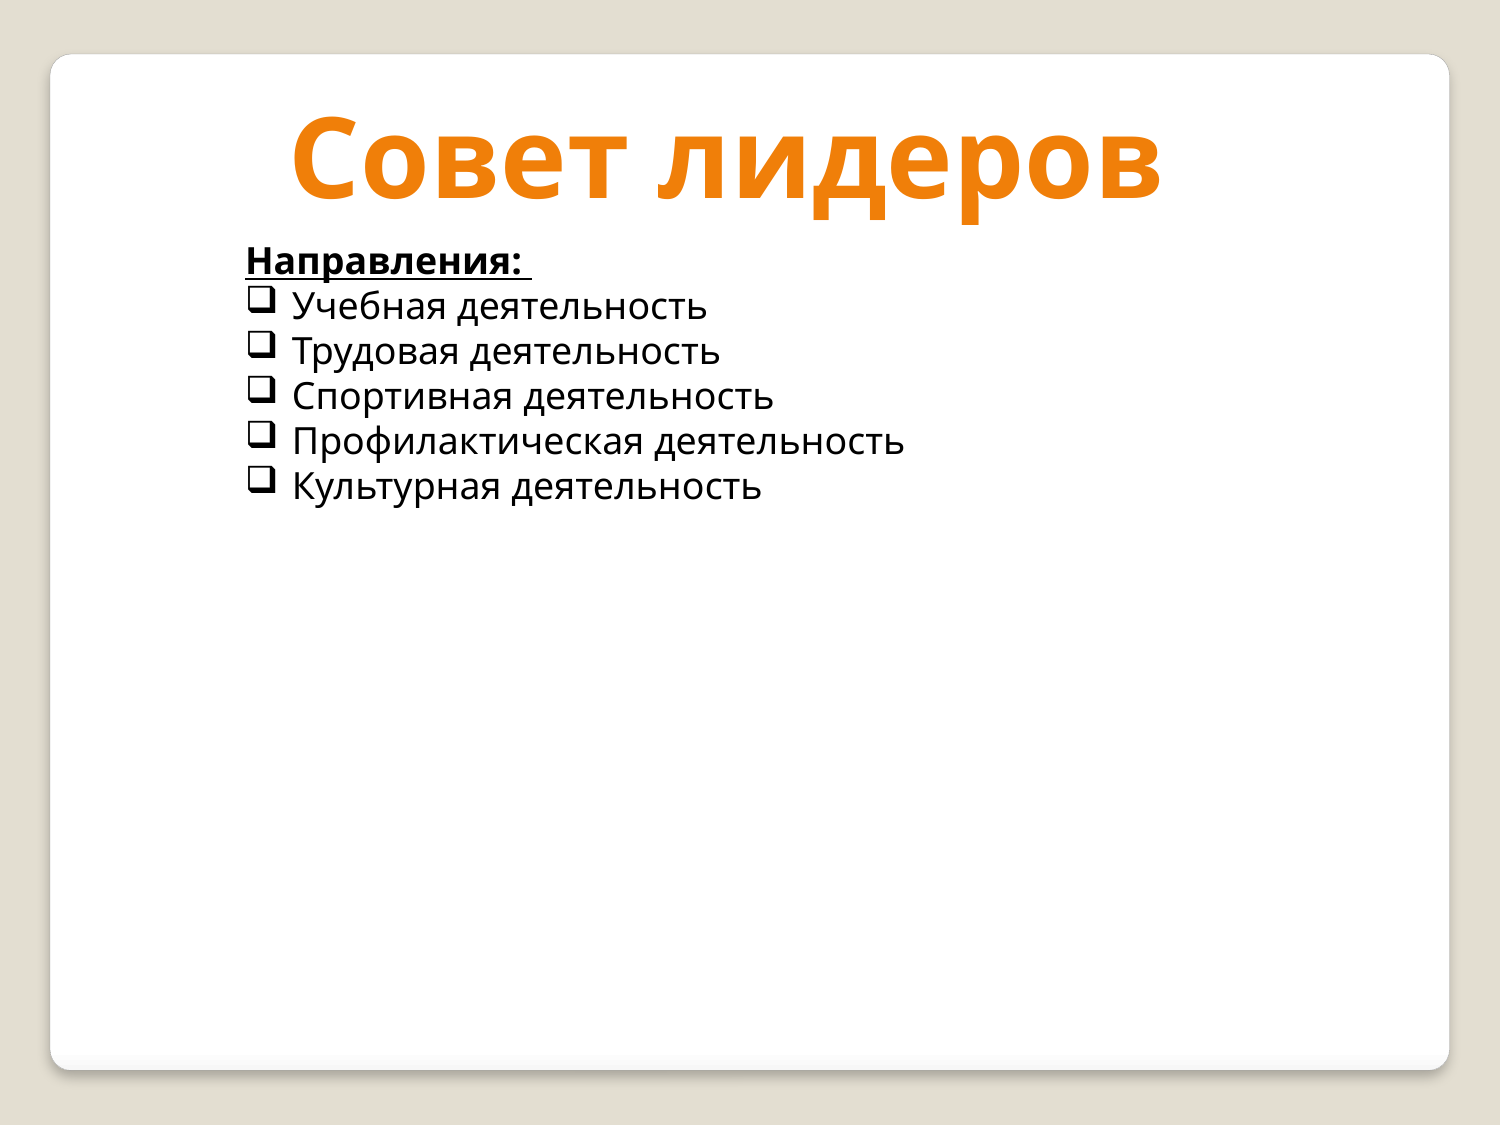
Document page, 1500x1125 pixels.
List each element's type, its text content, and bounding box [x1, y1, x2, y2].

text_box Совет лидеров [273, 78, 1181, 229]
text_box Направления: Учебная деятельность Трудовая деятельность Спортивная деятельность Профилактическая деятельность Культурная деятельность [230, 229, 1299, 515]
